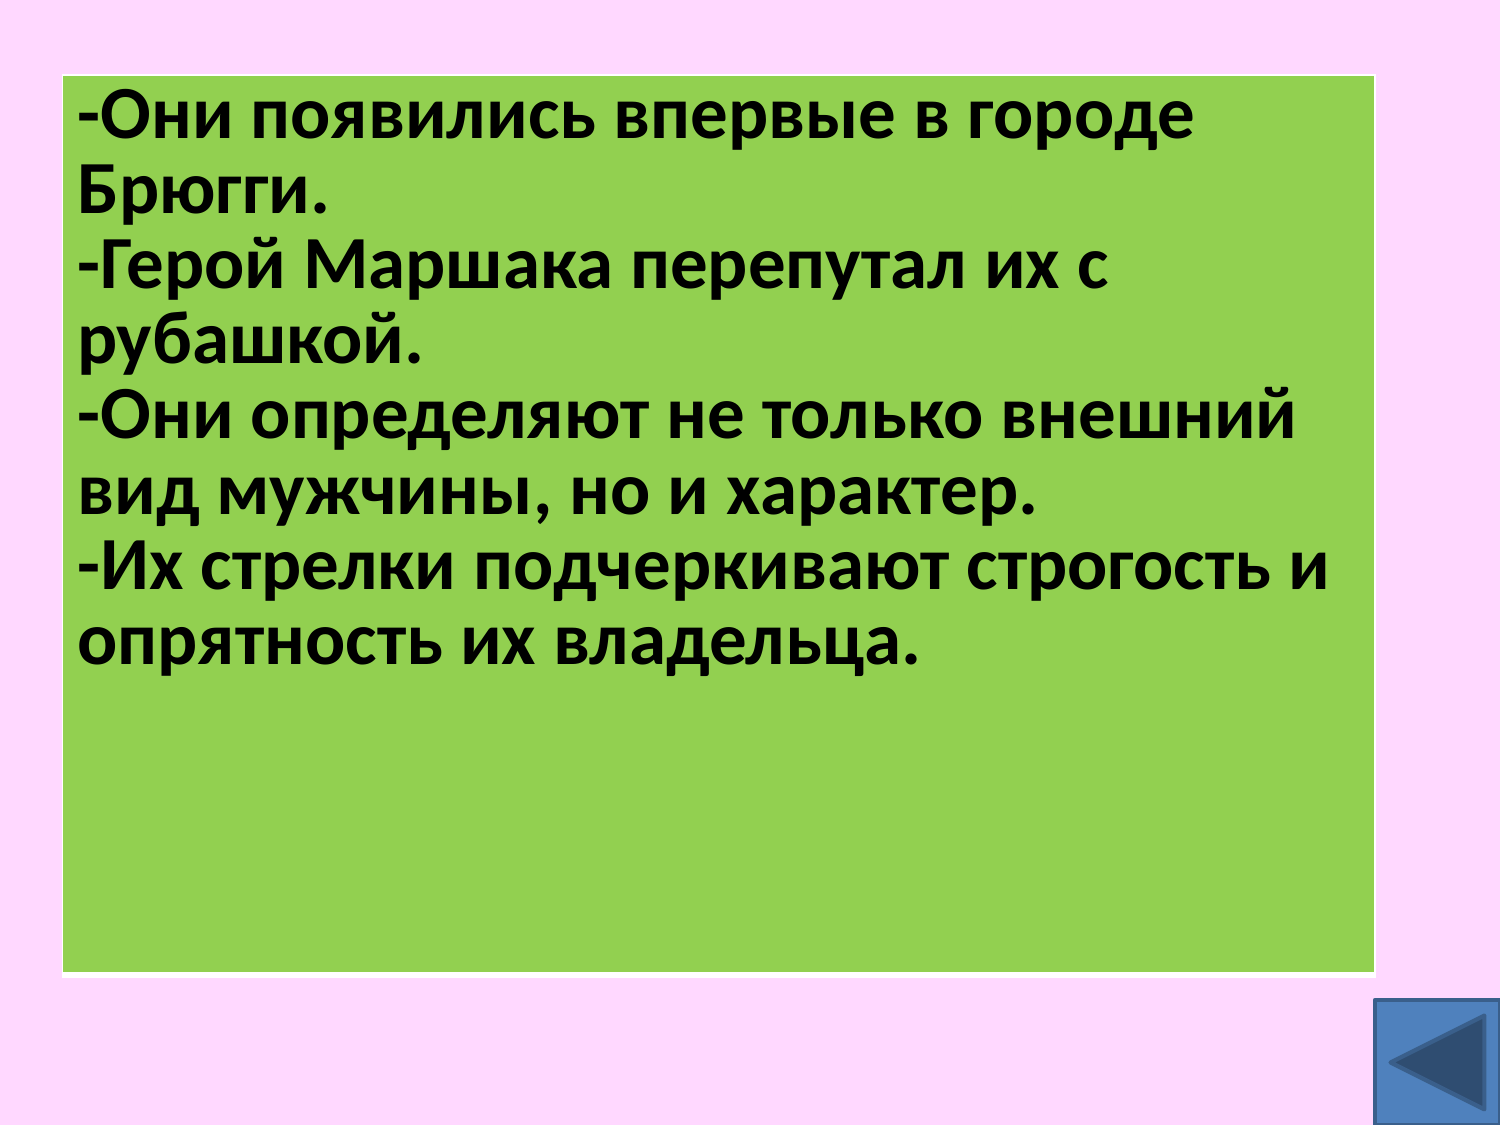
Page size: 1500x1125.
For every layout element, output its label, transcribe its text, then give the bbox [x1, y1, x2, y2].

list [75, 262, 1425, 1005]
table_header -Они появились впервые в городе Брюгги. -Герой Маршака перепутал их с рубашкой. -Они определяют не только внешний вид мужчины, но и характер. -Их стрелки подчеркивают строгость и опрятность их владельца. [63, 76, 1374, 972]
text_box [1373, 998, 1500, 1125]
